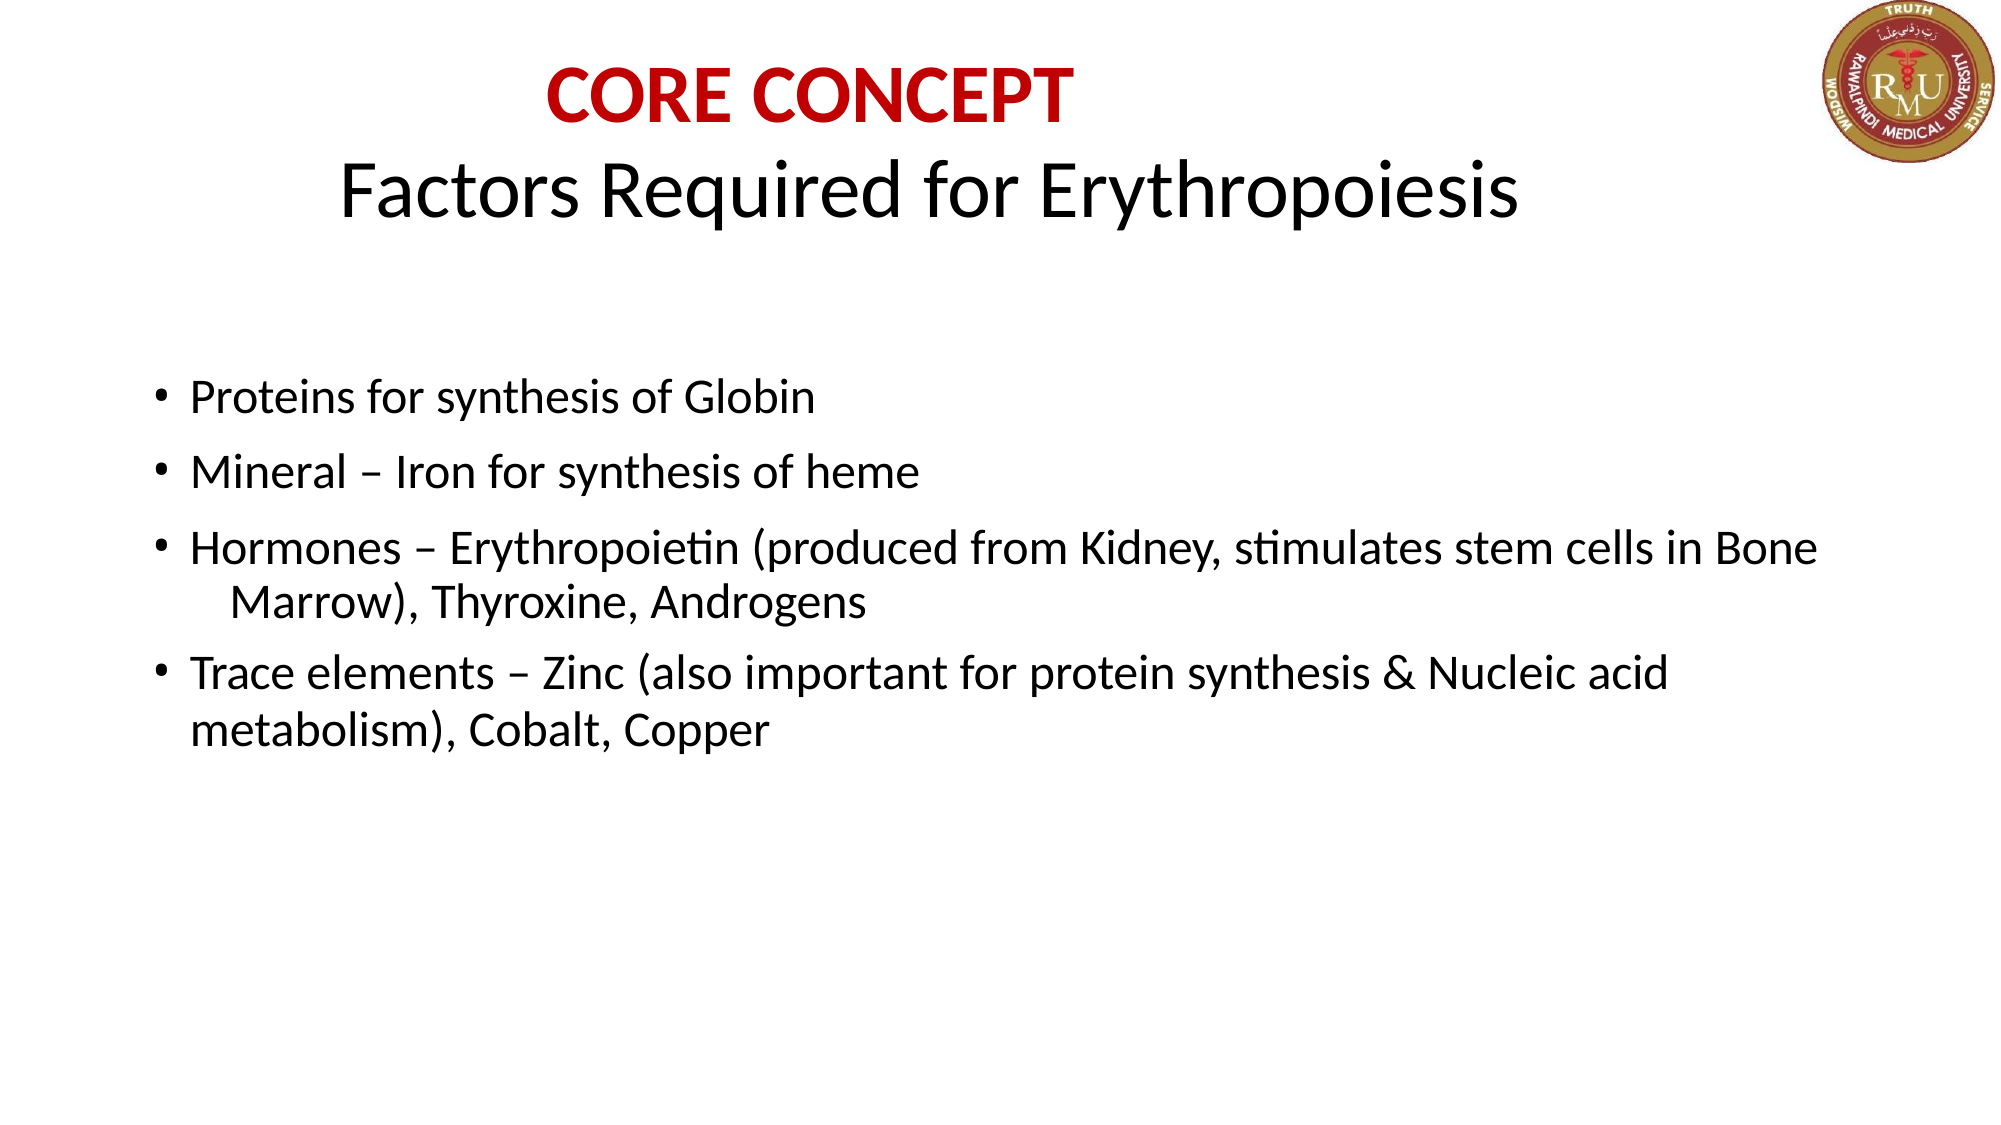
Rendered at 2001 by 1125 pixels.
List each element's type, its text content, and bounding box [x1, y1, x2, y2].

text_box Proteins for synthesis of Globin Mineral – Iron for synthesis of heme Hormones – Erythropoietin (produced from Kidney, stimulates stem cells in Bone Marrow), Thyroxine, Androgens Trace elements – Zinc (also important for protein synthesis & Nucleic acid metabolism), Cobalt, Copper [150, 346, 1829, 757]
picture [1821, 0, 1995, 164]
title CORE CONCEPT Factors Required for Erythropoiesis [337, 41, 1528, 235]
